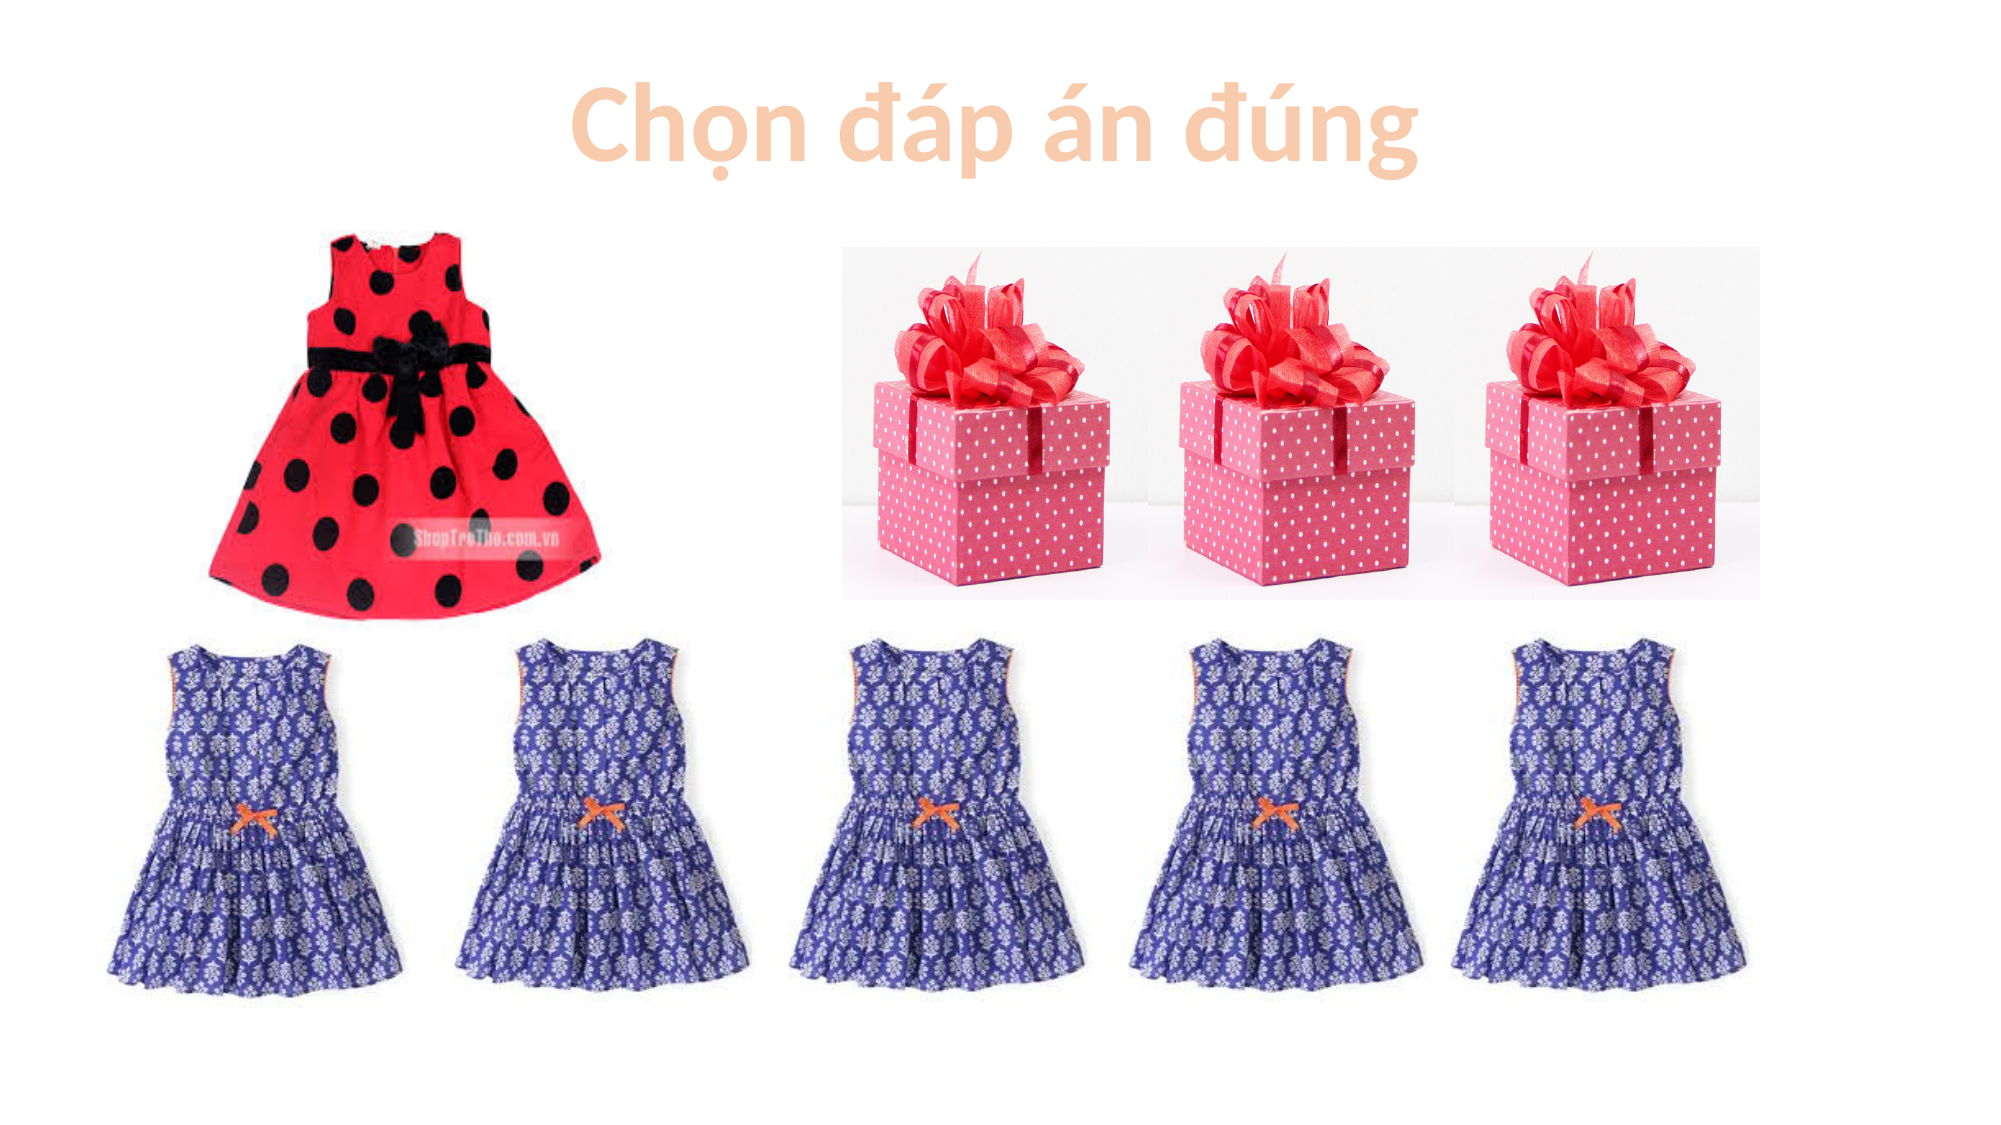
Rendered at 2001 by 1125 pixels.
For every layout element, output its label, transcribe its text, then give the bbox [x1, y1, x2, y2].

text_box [94, 631, 1753, 1018]
text_box Chọn đáp án đúng [555, 41, 1436, 192]
picture [199, 215, 618, 631]
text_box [842, 247, 1760, 600]
